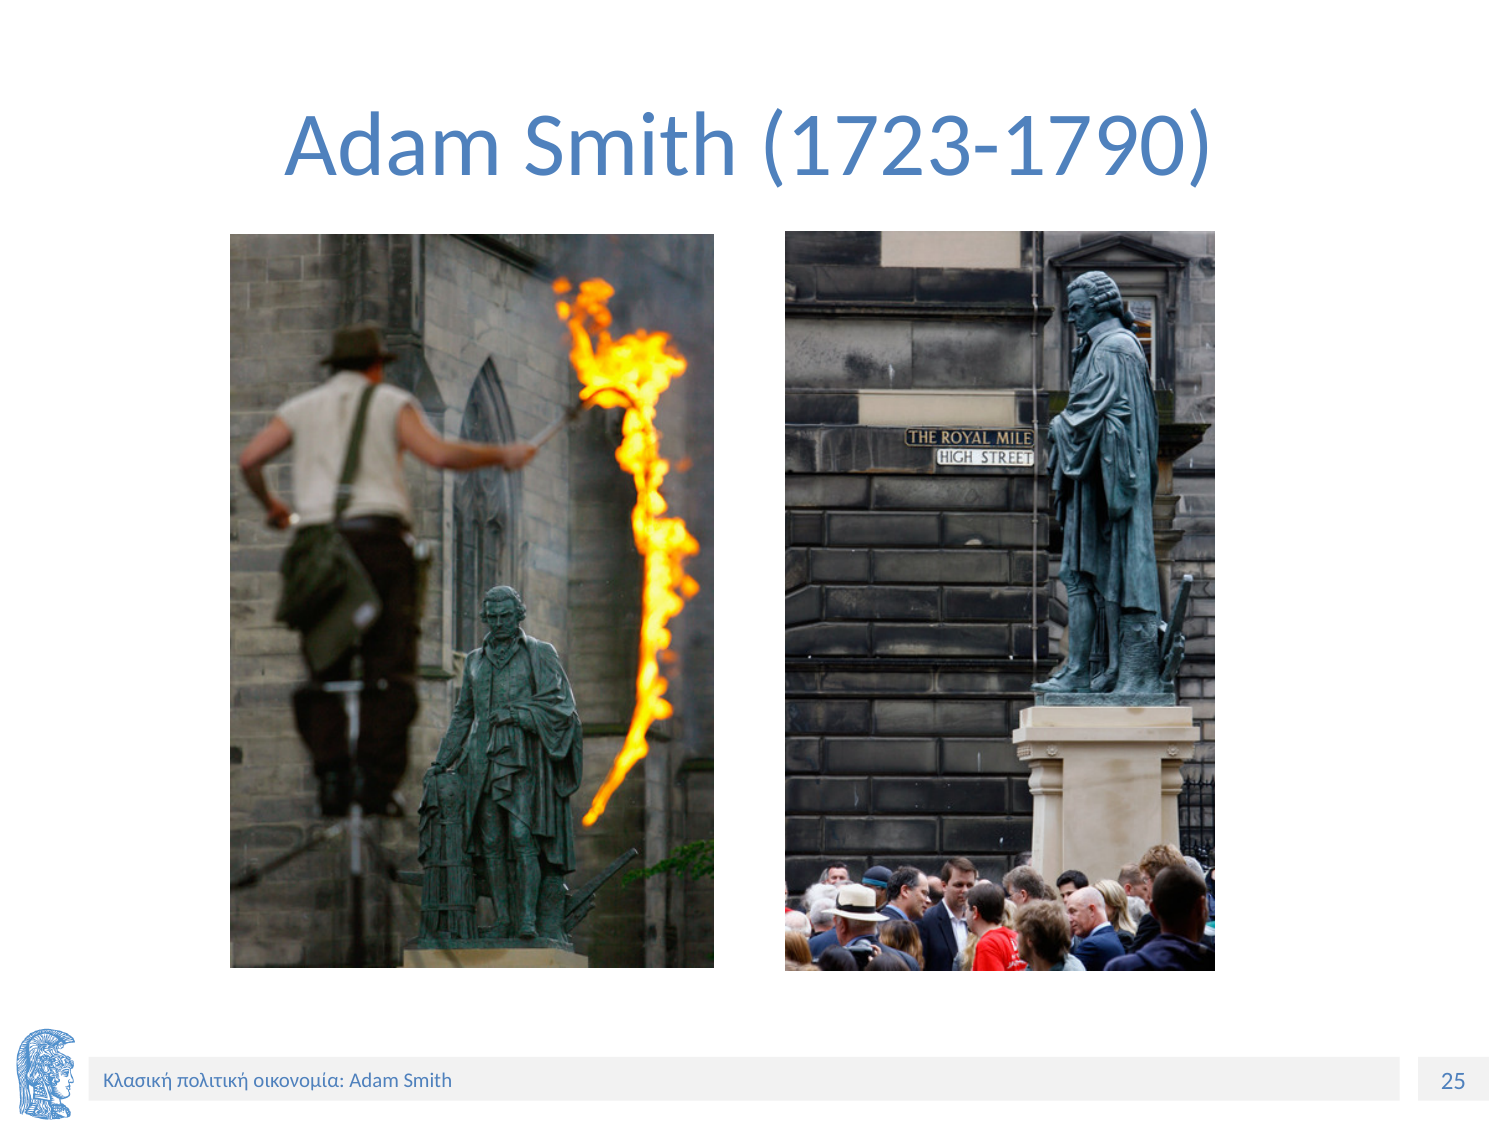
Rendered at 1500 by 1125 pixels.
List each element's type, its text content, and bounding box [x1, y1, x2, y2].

title Adam Smith (1723-1790) [75, 45, 1425, 233]
picture [785, 231, 1215, 972]
picture [229, 234, 714, 968]
picture [9, 1025, 81, 1120]
